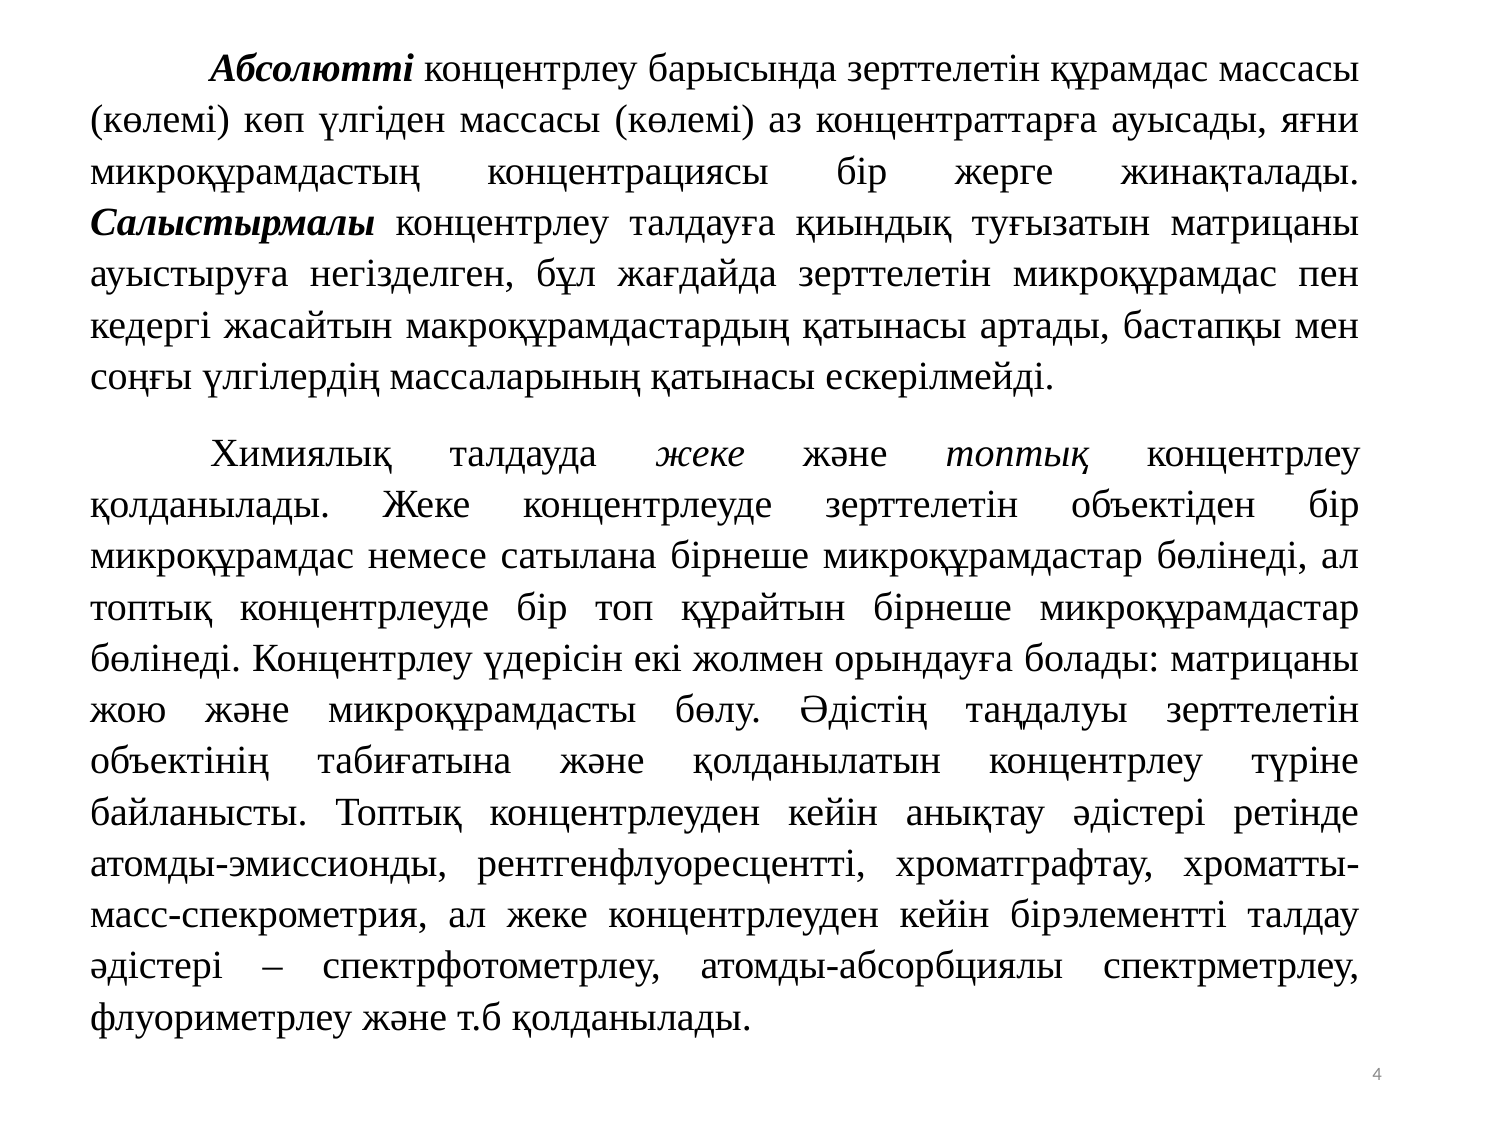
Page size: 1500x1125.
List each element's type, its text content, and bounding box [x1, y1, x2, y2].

slide_number 4 [1059, 1042, 1397, 1103]
list Абсолютті концентрлеу барысында зерттелетін құрамдас массасы (көлемі) көп үлгіден массасы (көлемі) аз концентраттарға ауысады, яғни микроқұрамдастың концентрациясы бір жерге жинақталады. Салыстырмалы концентрлеу талдауға қиындық туғызатын матрицаны ауыстыруға негізделген, бұл жағдайда зерттелетін микроқұрамдас пен кедергі жасайтын макроқұрамдастардың қатынасы артады, бастапқы мен соңғы үлгілердің массаларының қатынасы ескерілмейді. Химиялық талдауда жеке және топтық концентрлеу қолданылады. Жеке концентрлеуде зерттелетін объектіден бір микроқұрамдас немесе сатылана бірнеше микроқұрамдастар бөлінеді, ал топтық концентрлеуде бір топ құрайтын бірнеше микроқұрамдастар бөлінеді. Концентрлеу үдерісін екі жолмен орындауға болады: матрицаны жою және микроқұрамдасты бөлу. Әдістің таңдалуы зерттелетін объектінің табиғатына және қолданылатын концентрлеу түріне байланысты. Топтық концентрлеуден кейін анықтау әдістері ретінде атомды-эмиссионды, рентгенфлуоресцентті, хроматграфтау, хроматты-масс-спекрометрия, ал жеке концентрлеуден кейін бірэлементті талдау әдістері – спектрфотометрлеу, атомды-абсорбциялы спектрметрлеу, флуориметрлеу және т.б қолданылады. [75, 30, 1376, 1062]
